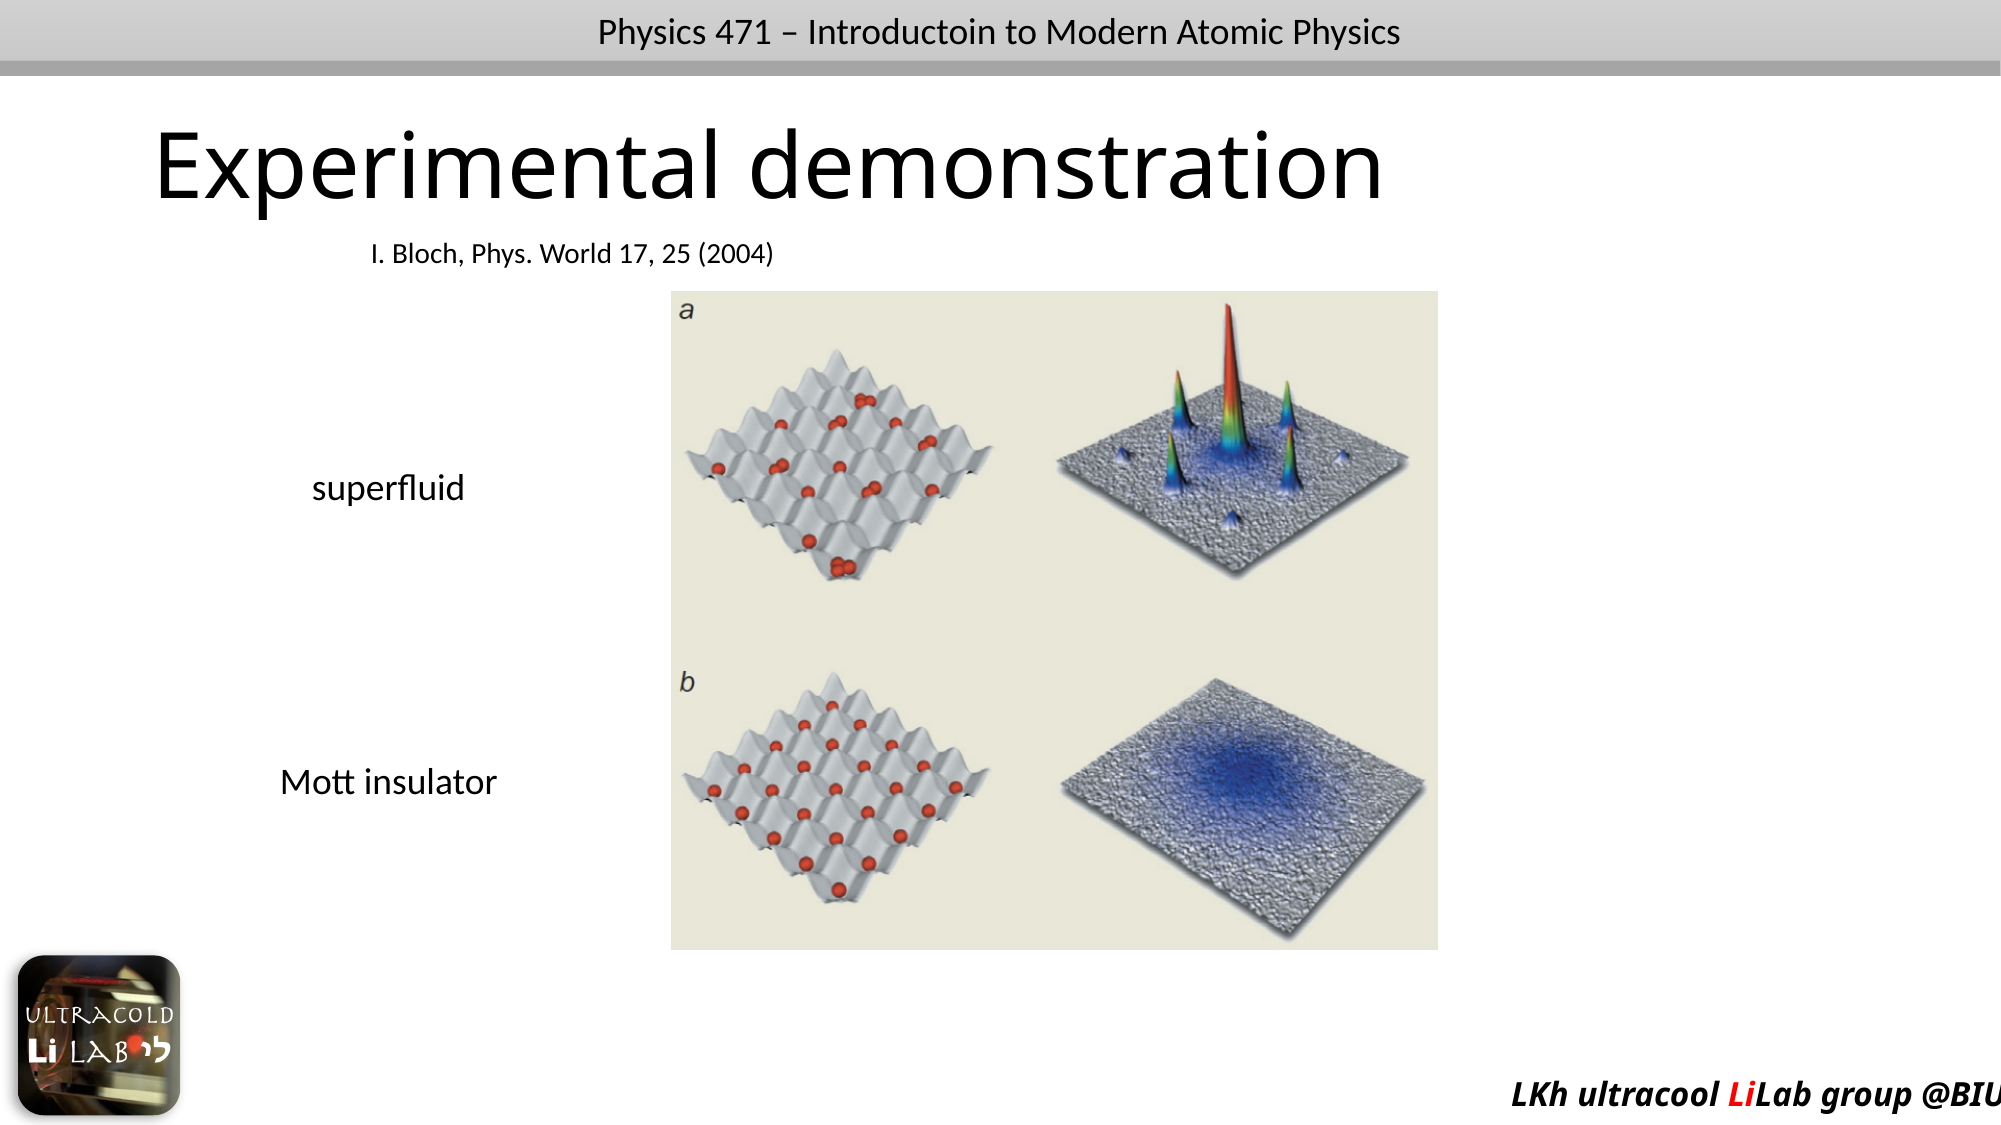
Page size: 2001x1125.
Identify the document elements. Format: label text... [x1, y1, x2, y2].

text_box Mott insulator [265, 749, 513, 810]
text_box I. Bloch, Phys. World 17, 25 (2004) [356, 226, 790, 277]
text_box superfluid [297, 456, 481, 516]
picture [671, 291, 1438, 950]
picture [17, 955, 181, 1116]
title Experimental demonstration [137, 59, 1863, 278]
